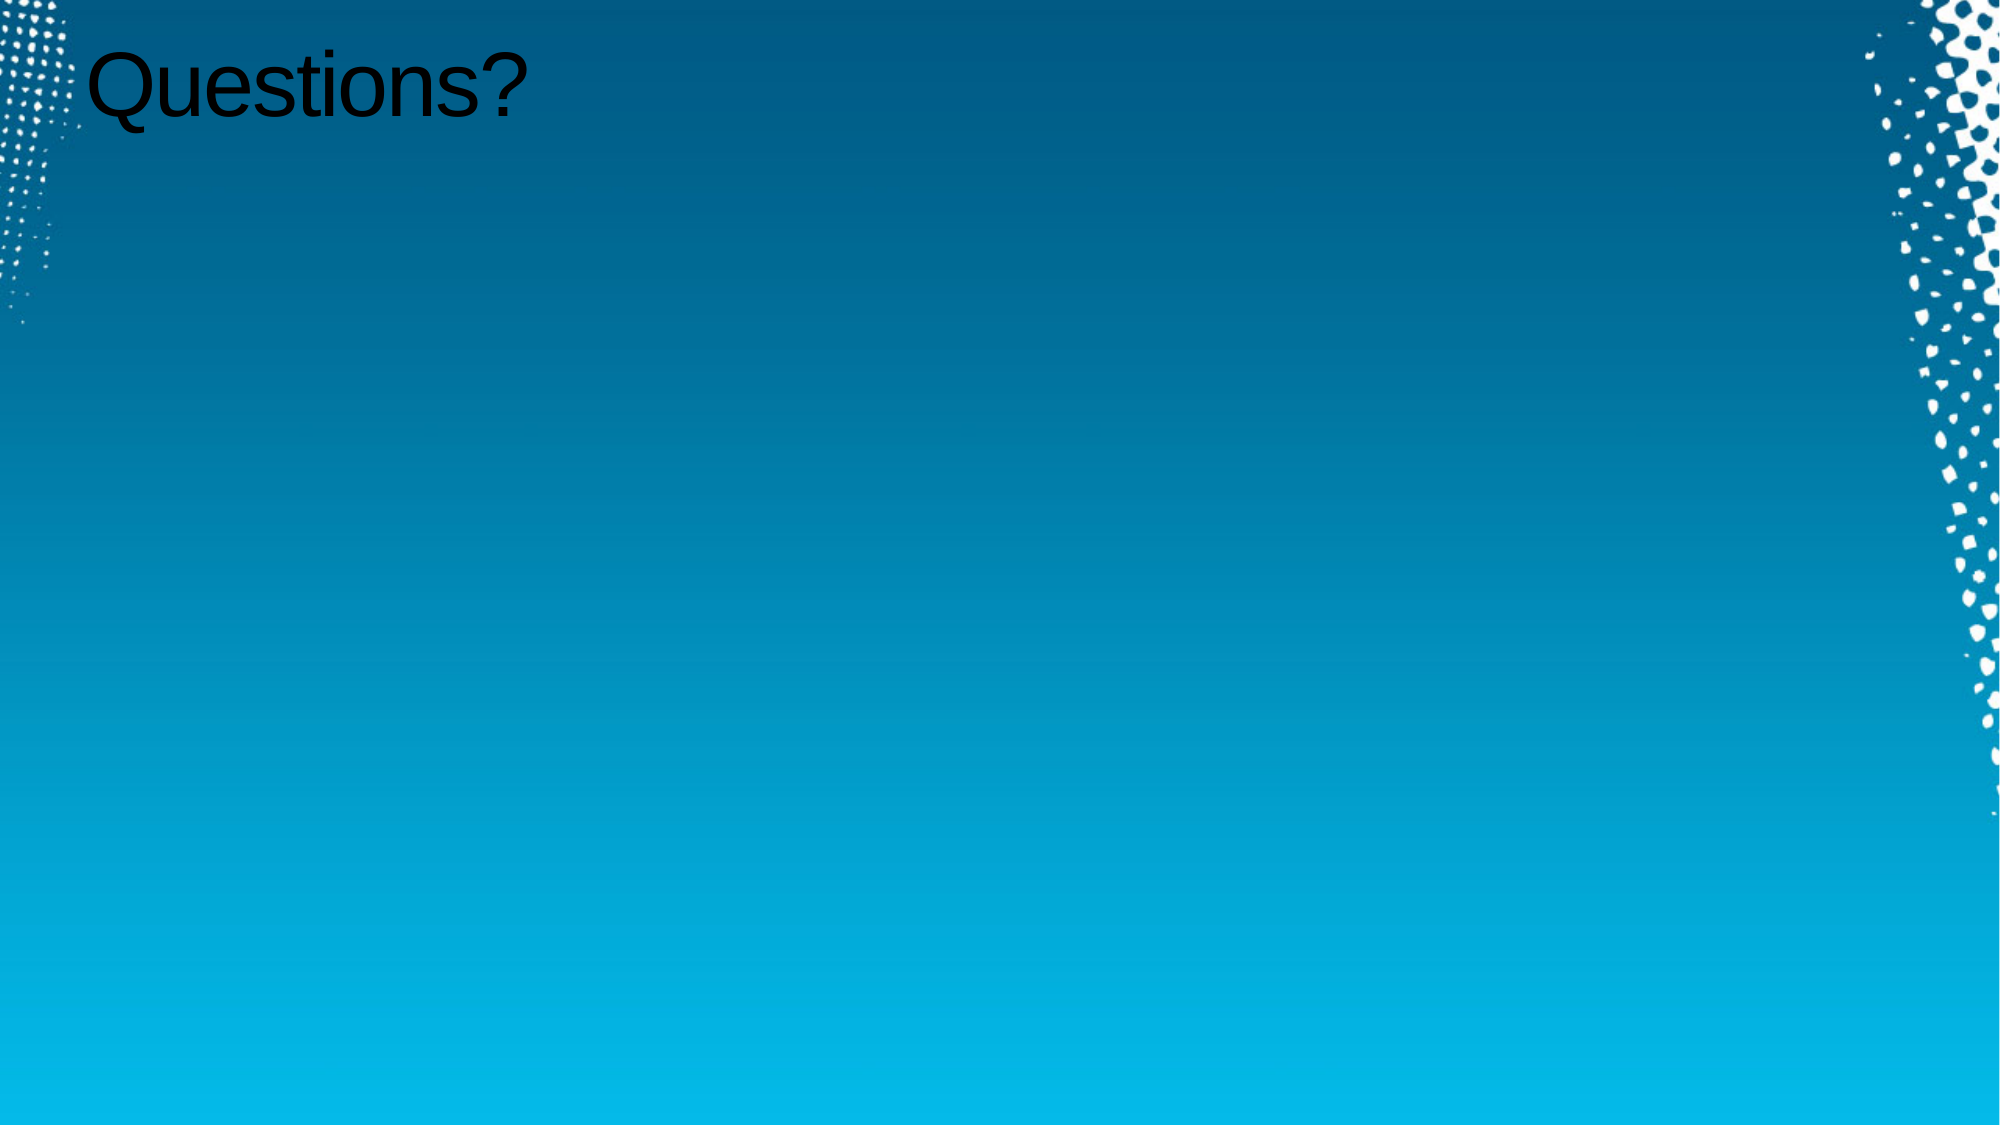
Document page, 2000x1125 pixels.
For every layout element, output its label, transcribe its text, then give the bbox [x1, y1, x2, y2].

picture [1915, 109, 1924, 119]
picture [1919, 367, 1930, 378]
picture [1926, 344, 1939, 358]
picture [1948, 413, 1958, 424]
picture [1946, 525, 1956, 533]
picture [56, 47, 64, 55]
picture [1935, 0, 2000, 306]
picture [1914, 308, 1929, 326]
picture [16, 22, 23, 34]
picture [47, 0, 57, 10]
picture [1889, 152, 1901, 166]
picture [1960, 392, 1970, 403]
picture [16, 143, 21, 151]
picture [1991, 747, 2000, 765]
picture [1981, 604, 2000, 620]
picture [6, 97, 12, 105]
picture [1955, 246, 1965, 256]
picture [1909, 274, 1920, 291]
picture [0, 24, 9, 33]
picture [58, 32, 66, 41]
picture [1994, 382, 2000, 391]
picture [1988, 691, 2000, 709]
picture [1942, 269, 1953, 276]
picture [1968, 481, 1978, 492]
picture [34, 101, 43, 111]
picture [1892, 212, 1902, 216]
picture [31, 131, 37, 138]
picture [28, 42, 36, 53]
picture [1925, 141, 1935, 155]
picture [1945, 213, 1955, 220]
picture [1972, 312, 1985, 322]
picture [1973, 368, 1982, 380]
picture [41, 59, 48, 67]
picture [1983, 404, 1992, 414]
picture [42, 31, 53, 39]
picture [1963, 278, 1976, 291]
picture [38, 74, 47, 80]
picture [1991, 637, 2000, 652]
picture [1980, 460, 1987, 469]
picture [1974, 683, 1985, 694]
picture [18, 13, 26, 19]
picture [43, 42, 49, 53]
picture [1970, 426, 1980, 436]
picture [11, 55, 21, 64]
picture [1972, 570, 1986, 583]
picture [1984, 349, 1992, 357]
picture [55, 62, 62, 69]
picture [1942, 465, 1958, 483]
picture [1963, 589, 1976, 607]
picture [13, 41, 25, 49]
picture [3, 10, 11, 18]
picture [1925, 87, 1941, 99]
picture [1950, 359, 1960, 366]
picture [45, 16, 55, 24]
picture [1978, 517, 1987, 527]
picture [1935, 379, 1948, 391]
picture [1920, 257, 1932, 264]
picture [18, 0, 29, 6]
picture [1982, 714, 1993, 729]
picture [1930, 291, 1941, 297]
picture [33, 0, 42, 10]
picture [0, 155, 5, 163]
picture [1898, 188, 1912, 198]
picture [9, 84, 15, 91]
picture [24, 72, 32, 79]
picture [10, 69, 17, 78]
picture [1969, 625, 1985, 642]
picture [17, 129, 23, 136]
picture [1929, 27, 1945, 45]
picture [1928, 399, 1939, 415]
picture [1922, 200, 1934, 207]
picture [33, 116, 40, 124]
picture [1963, 335, 1972, 344]
picture [1957, 187, 1971, 200]
picture [1935, 177, 1945, 189]
picture [1938, 122, 1950, 133]
picture [1935, 431, 1946, 449]
picture [1958, 445, 1968, 460]
picture [1955, 557, 1965, 573]
picture [1993, 321, 2000, 339]
picture [54, 76, 60, 83]
picture [1932, 235, 1943, 241]
picture [26, 57, 34, 68]
picture [1946, 155, 1961, 167]
picture [0, 40, 9, 45]
picture [1941, 324, 1952, 332]
picture [29, 27, 38, 38]
picture [1979, 657, 1995, 676]
picture [1921, 0, 1934, 8]
picture [1952, 502, 1967, 516]
picture [1911, 223, 1918, 230]
picture [1995, 582, 2000, 595]
picture [1988, 547, 2000, 561]
picture [1914, 164, 1923, 177]
picture [1963, 535, 1977, 550]
title Questions? [85, 37, 1914, 138]
picture [1992, 438, 2000, 448]
picture [1990, 492, 2000, 505]
picture [33, 88, 42, 97]
picture [30, 14, 40, 23]
picture [1953, 301, 1962, 312]
picture [1900, 240, 1912, 254]
